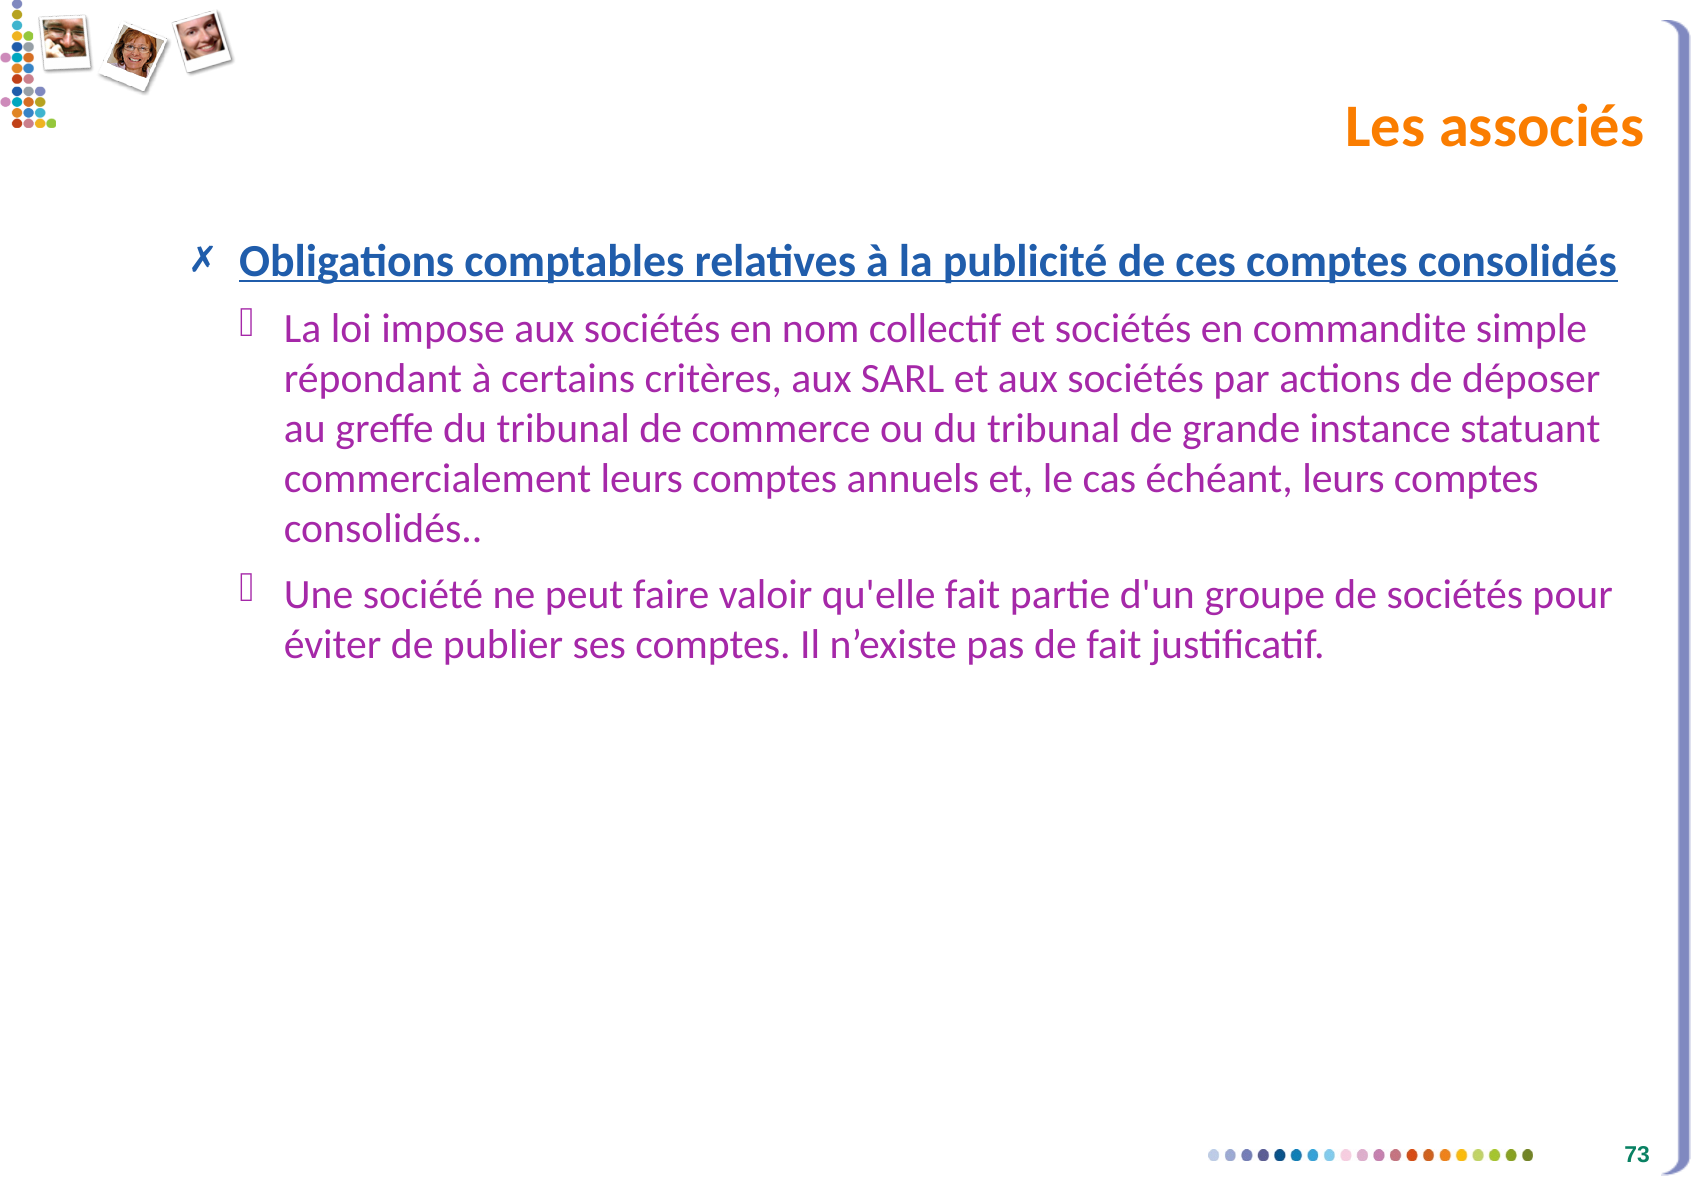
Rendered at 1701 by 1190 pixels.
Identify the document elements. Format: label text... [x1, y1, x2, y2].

title Les associés [71, 47, 1661, 198]
list Obligations comptables relatives à la publicité de ces comptes consolidés La loi impose aux sociétés en nom collectif et sociétés en commandite simple répondant à certains critères, aux SARL et aux sociétés par actions de déposer au greffe du tribunal de commerce ou du tribunal de grande instance statuant commercialement leurs comptes annuels et, le cas échéant, leurs comptes consolidés.. Une société ne peut faire valoir qu'elle fait partie d'un groupe de sociétés pour éviter de publier ses comptes. Il n’existe pas de fait justificatif. [52, 223, 1641, 1063]
picture [1661, 20, 1691, 1176]
picture [1208, 1149, 1533, 1161]
picture [1, 0, 233, 128]
